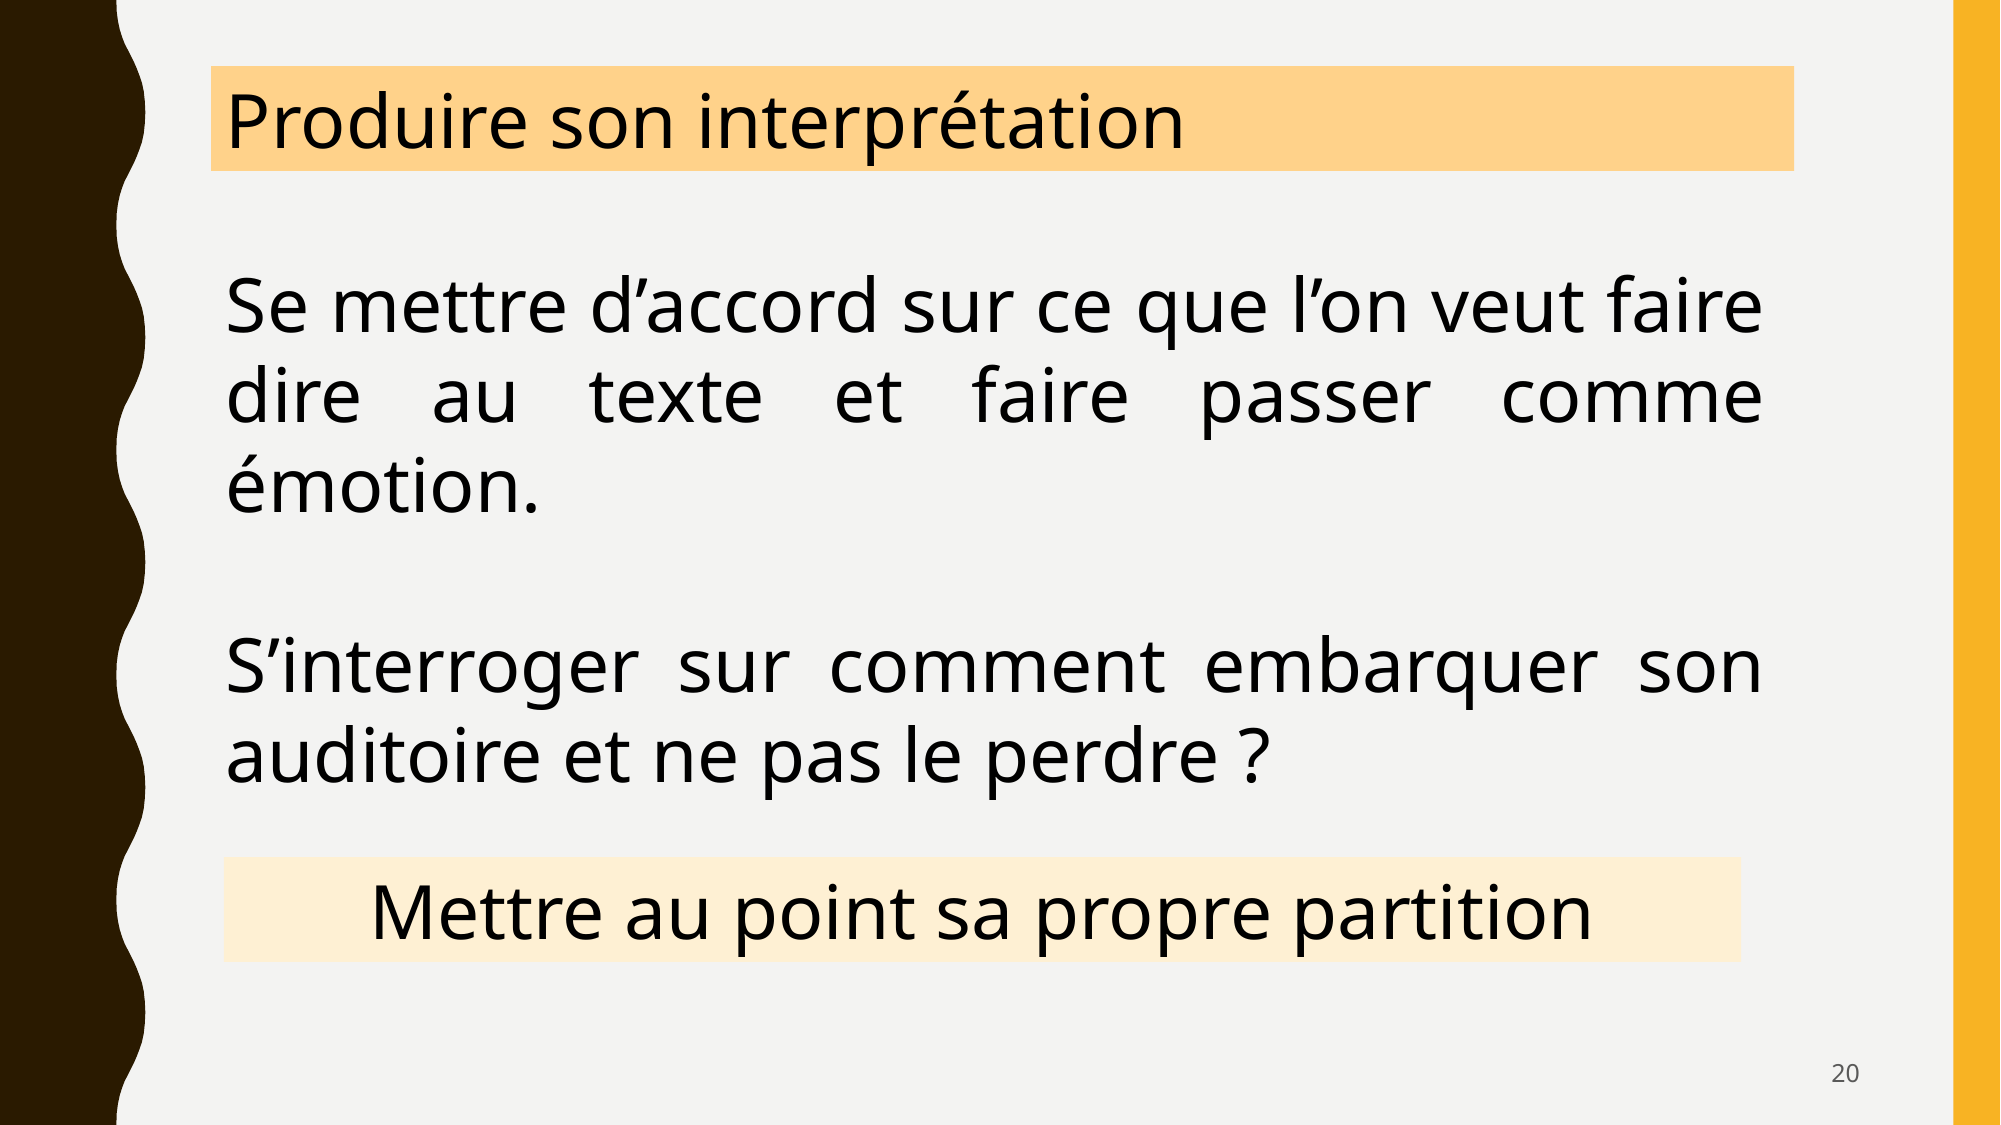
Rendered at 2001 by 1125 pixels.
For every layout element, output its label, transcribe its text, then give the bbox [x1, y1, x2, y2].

text_box Mettre au point sa propre partition [223, 857, 1742, 962]
text_box Produire son interprétation [211, 66, 1795, 171]
text_box Se mettre d’accord sur ce que l’on veut faire dire au texte et faire passer comme émotion. S’interroger sur comment embarquer son auditoire et ne pas le perdre ? [211, 249, 1781, 805]
slide_number 20 [1412, 1045, 1875, 1103]
